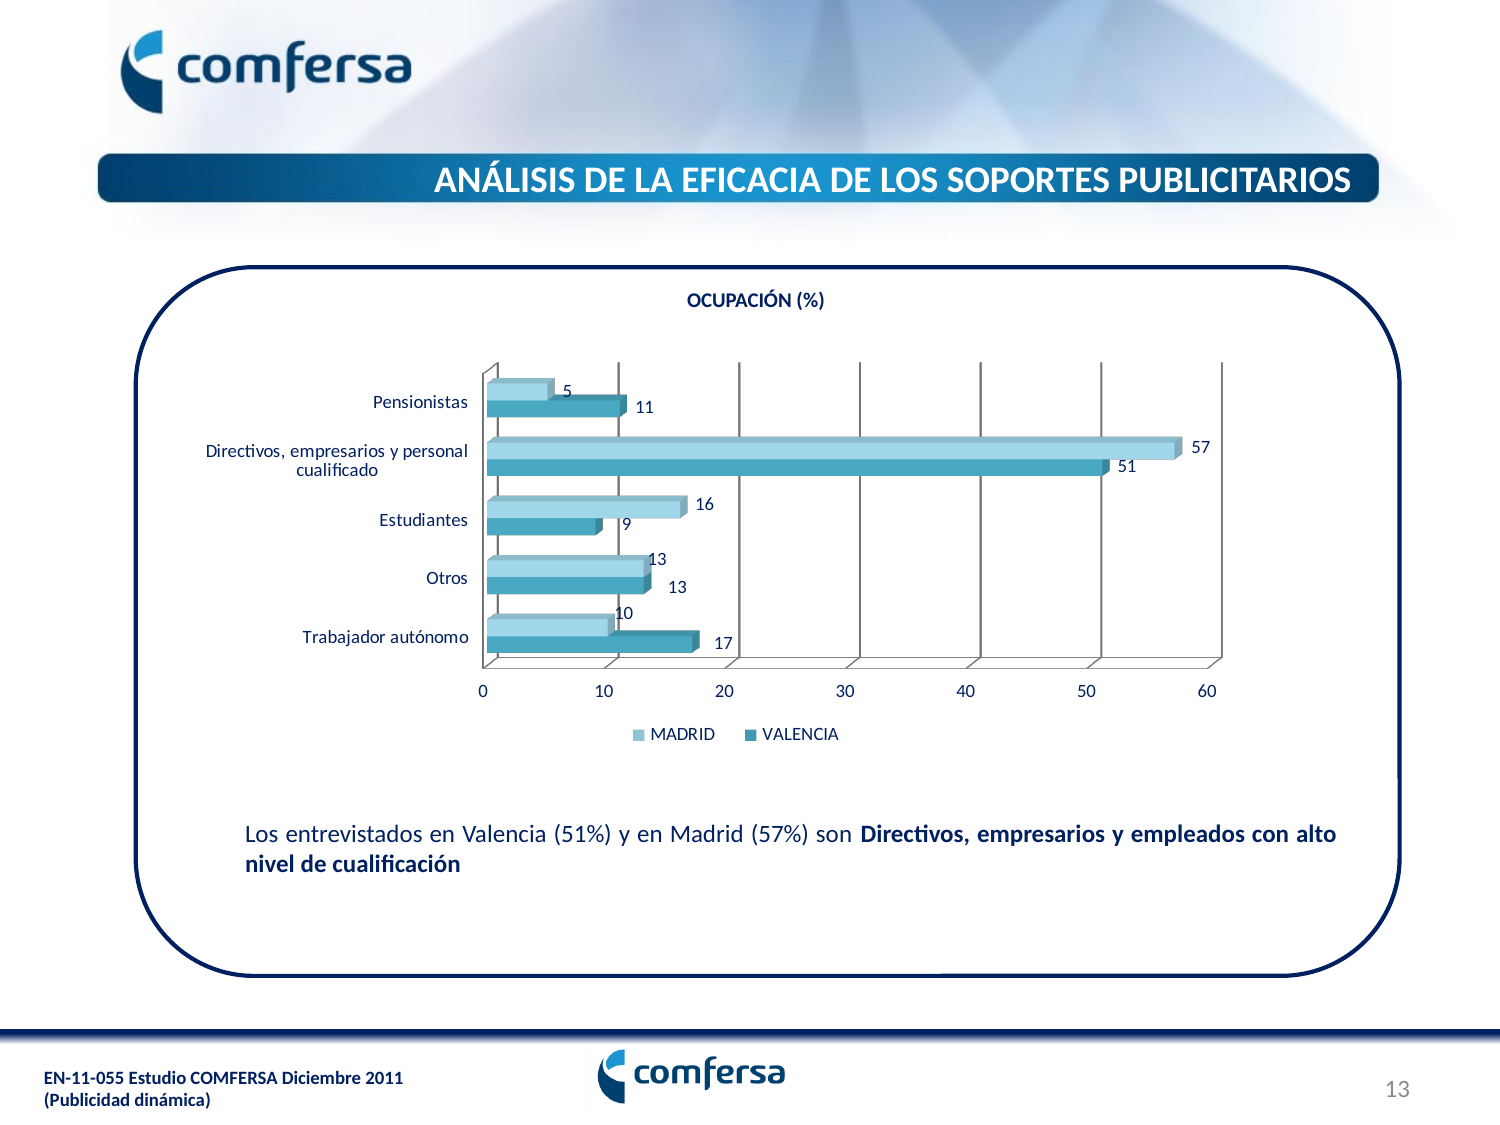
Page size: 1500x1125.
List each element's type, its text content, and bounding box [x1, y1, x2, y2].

text_box Los entrevistados en Valencia (51%) y en Madrid (57%) son Directivos, empresarios y empleados con alto nivel de cualificación [230, 810, 1353, 886]
text_box [133, 265, 1402, 978]
picture [0, 0, 1500, 251]
text_box OCUPACIÓN (%) [466, 278, 1046, 319]
slide_number 13 [1074, 1042, 1425, 1103]
text_box ANÁLISIS DE LA EFICACIA DE LOS SOPORTES PUBLICITARIOS [371, 147, 1415, 208]
chart [182, 337, 1353, 799]
picture [584, 1046, 798, 1114]
